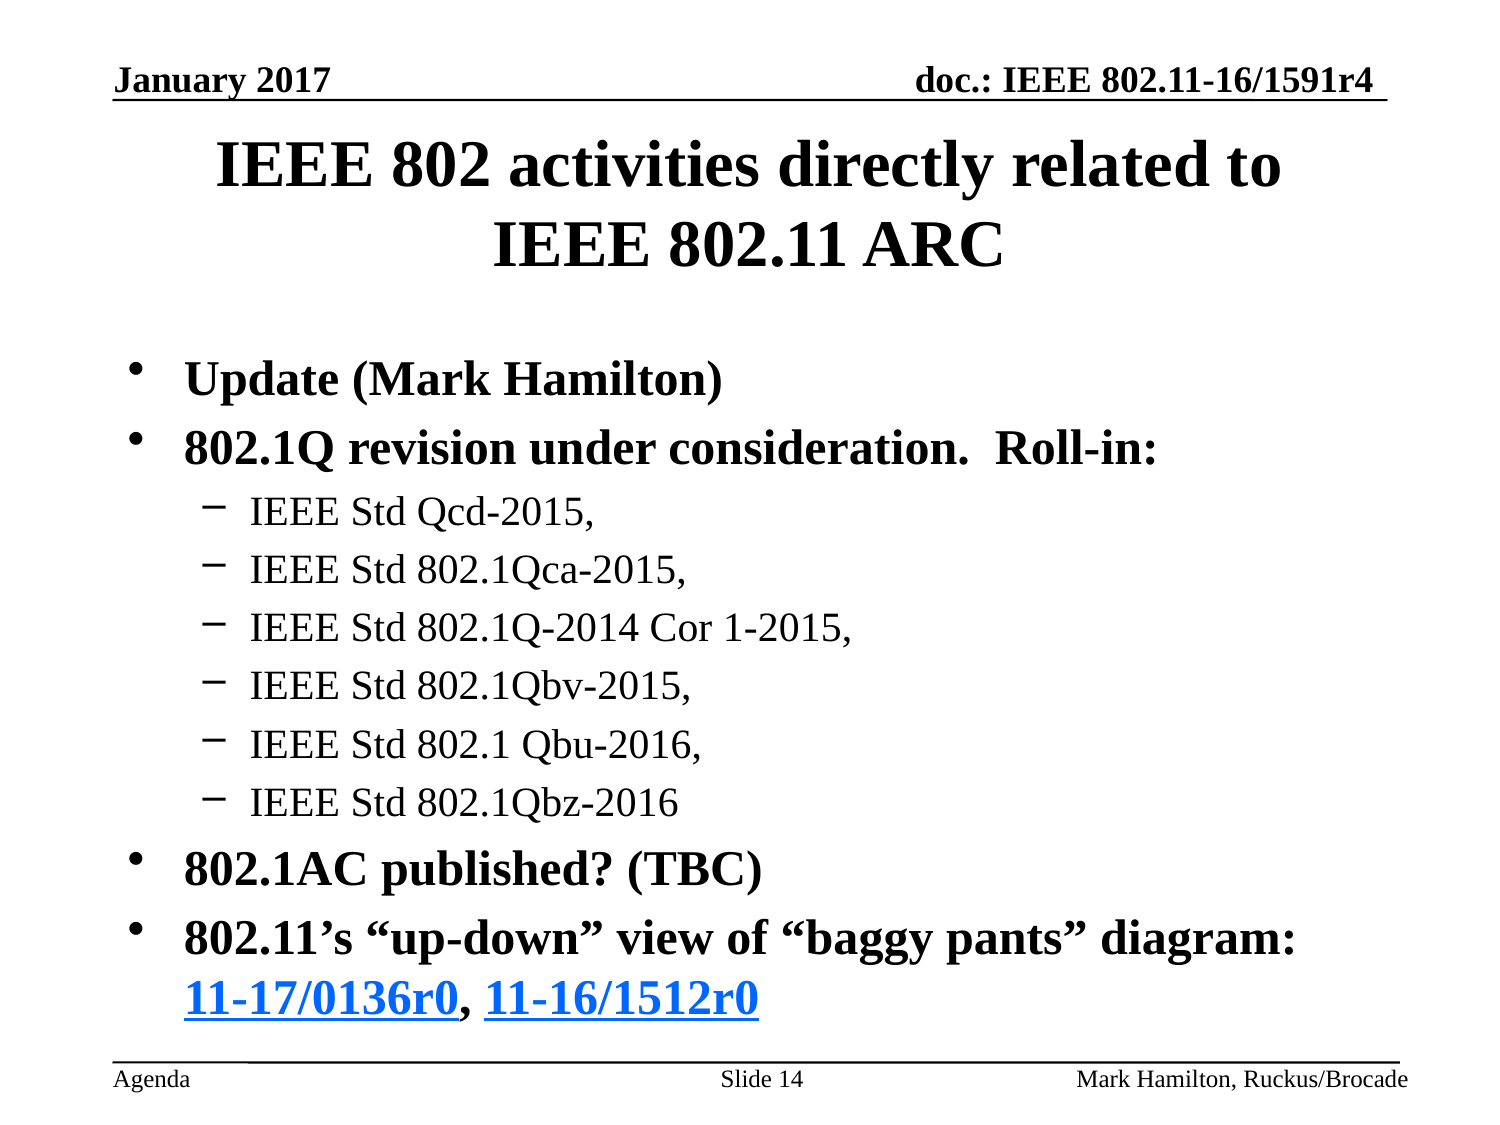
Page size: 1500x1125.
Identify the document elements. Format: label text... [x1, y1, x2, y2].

title IEEE 802 activities directly related to IEEE 802.11 ARC [112, 112, 1388, 288]
list Update (Mark Hamilton) 802.1Q revision under consideration. Roll-in: IEEE Std Qcd-2015, IEEE Std 802.1Qca-2015, IEEE Std 802.1Q-2014 Cor 1-2015, IEEE Std 802.1Qbv-2015, IEEE Std 802.1 Qbu-2016, IEEE Std 802.1Qbz-2016 802.1AC published? (TBC) 802.11’s “up-down” view of “baggy pants” diagram: 11-17/0136r0, 11-16/1512r0 [112, 337, 1388, 1000]
